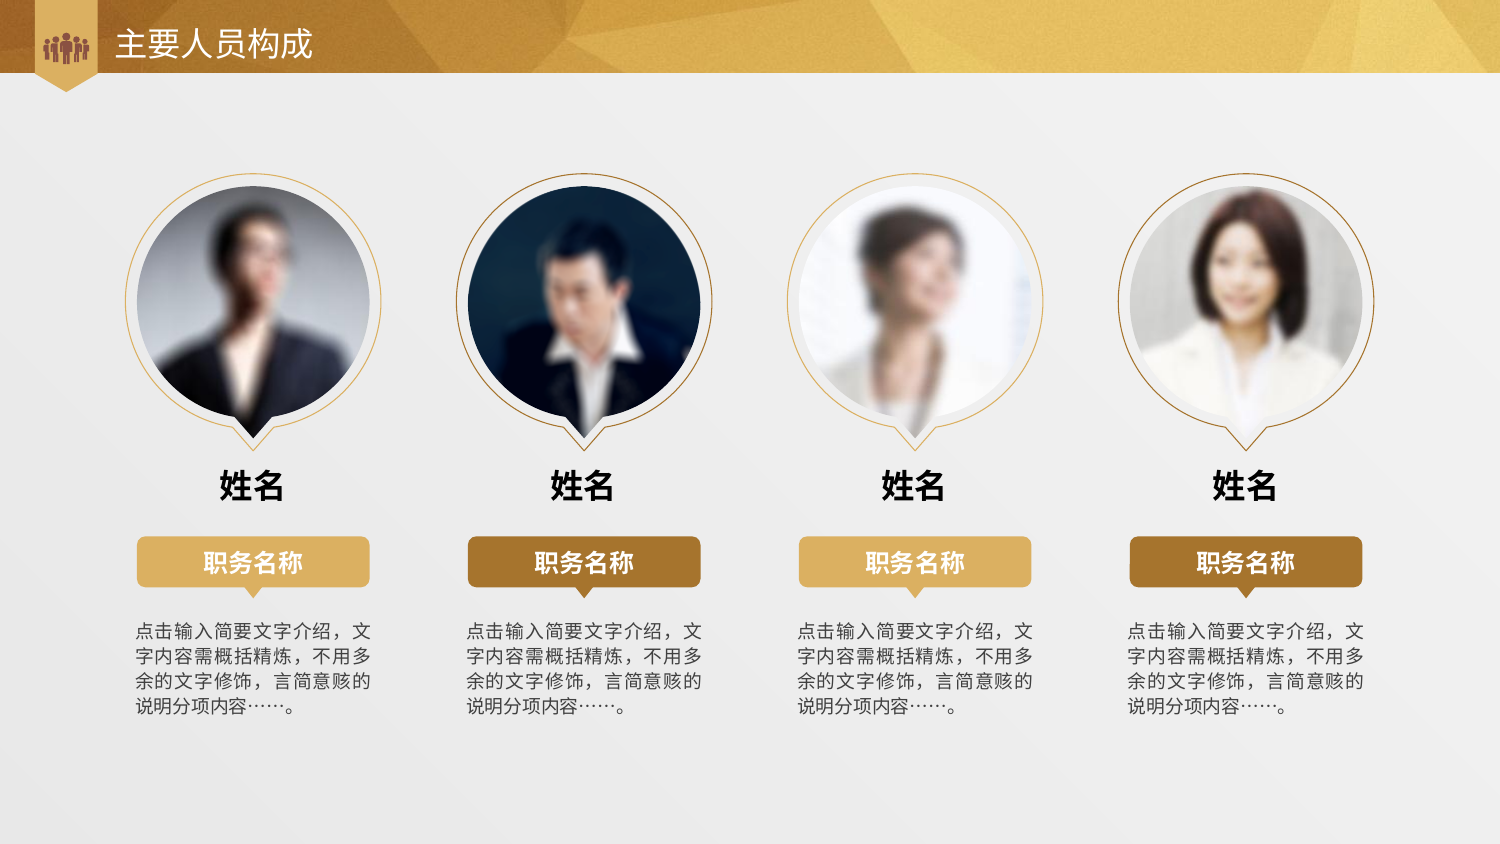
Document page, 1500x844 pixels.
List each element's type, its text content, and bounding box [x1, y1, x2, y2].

picture [98, 0, 1500, 73]
text_box 点击输入简要文字介绍，文字内容需概括精炼，不用多余的文字修饰，言简意赅的说明分项内容……。 [797, 617, 1034, 717]
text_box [1129, 536, 1363, 599]
picture [0, 0, 34, 73]
text_box 姓名 [169, 465, 338, 516]
text_box [454, 171, 715, 453]
title 主要人员构成 [99, 20, 550, 66]
text_box 姓名 [1161, 465, 1331, 516]
text_box 姓名 [500, 465, 669, 516]
text_box [43, 32, 90, 65]
text_box 点击输入简要文字介绍，文字内容需概括精炼，不用多余的文字修饰，言简意赅的说明分项内容……。 [1127, 617, 1365, 717]
text_box 姓名 [830, 465, 1000, 516]
text_box 点击输入简要文字介绍，文字内容需概括精炼，不用多余的文字修饰，言简意赅的说明分项内容……。 [135, 617, 372, 717]
text_box 点击输入简要文字介绍，文字内容需概括精炼，不用多余的文字修饰，言简意赅的说明分项内容……。 [466, 617, 703, 717]
text_box [123, 171, 384, 453]
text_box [136, 536, 370, 599]
text_box [785, 171, 1046, 453]
text_box [1116, 171, 1376, 453]
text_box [467, 536, 701, 599]
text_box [798, 536, 1032, 599]
